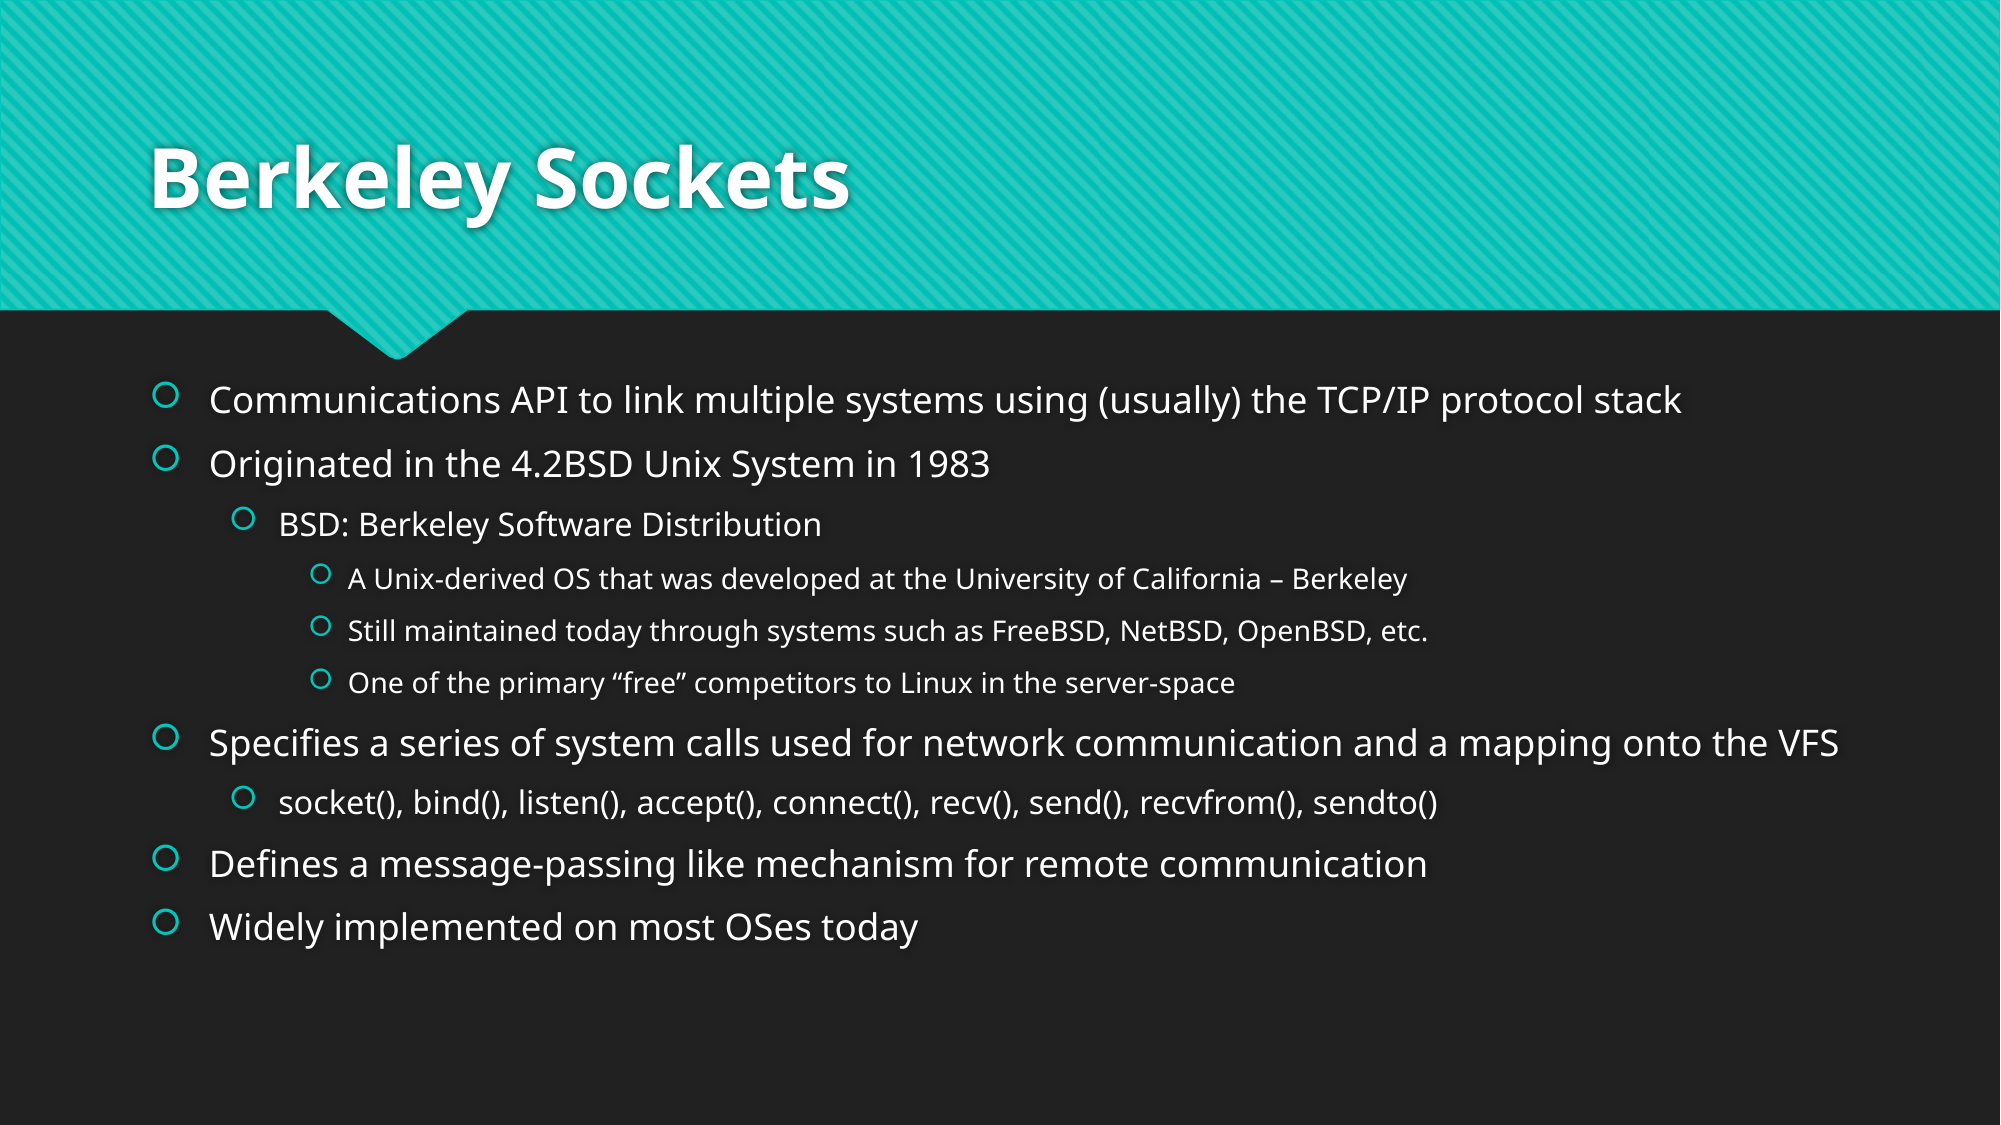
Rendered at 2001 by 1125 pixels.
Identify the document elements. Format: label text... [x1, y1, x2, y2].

list Communications API to link multiple systems using (usually) the TCP/IP protocol stack Originated in the 4.2BSD Unix System in 1983 BSD: Berkeley Software Distribution A Unix-derived OS that was developed at the University of California – Berkeley Still maintained today through systems such as FreeBSD, NetBSD, OpenBSD, etc. One of the primary “free” competitors to Linux in the server-space Specifies a series of system calls used for network communication and a mapping onto the VFS socket(), bind(), listen(), accept(), connect(), recv(), send(), recvfrom(), sendto() Defines a message-passing like mechanism for remote communication Widely implemented on most OSes today [134, 364, 1866, 962]
title Berkeley Sockets [132, 73, 1868, 233]
